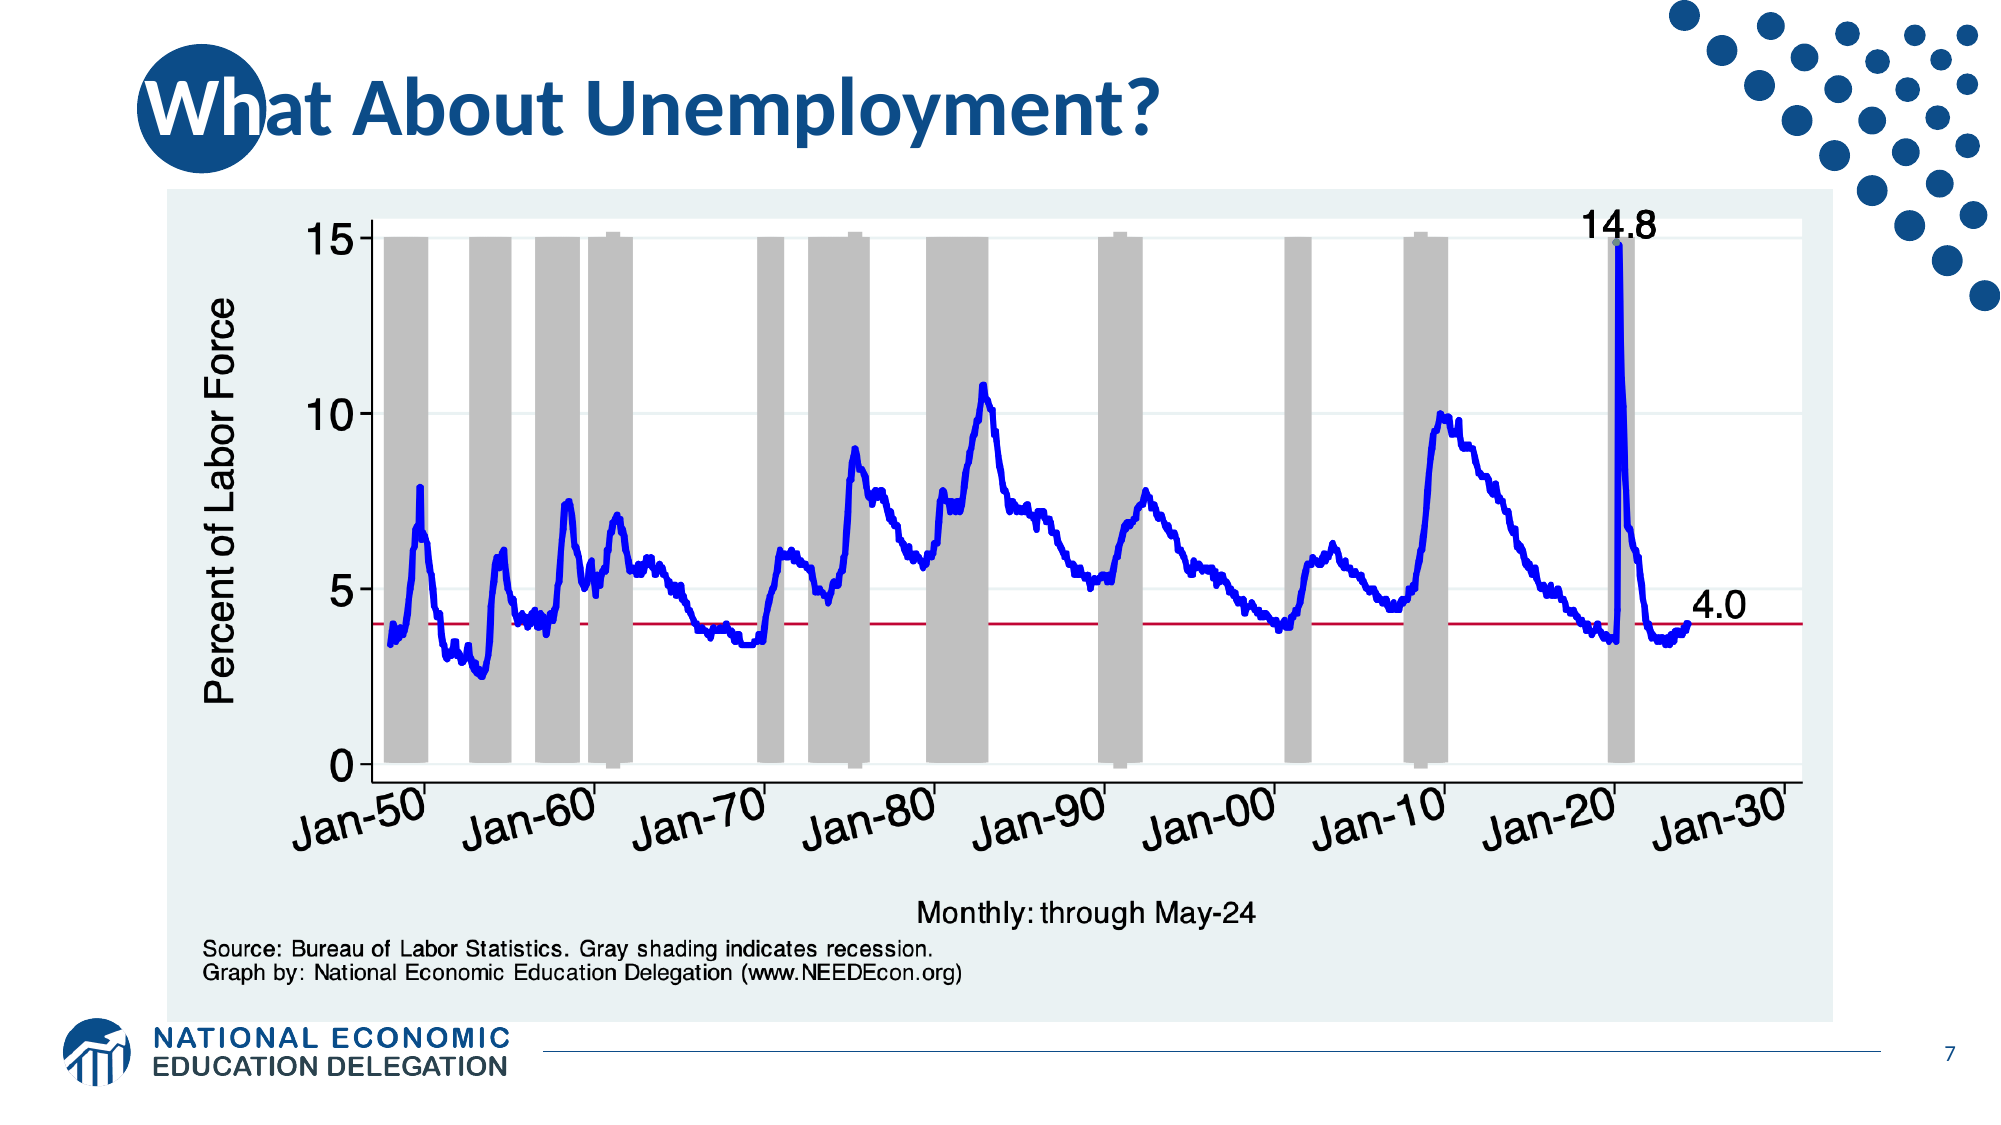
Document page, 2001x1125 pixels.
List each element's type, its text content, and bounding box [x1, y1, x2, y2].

title What About Unemployment? [129, 0, 1855, 218]
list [167, 189, 1833, 1022]
slide_number 7 [1521, 1022, 1972, 1082]
picture [55, 1013, 520, 1091]
